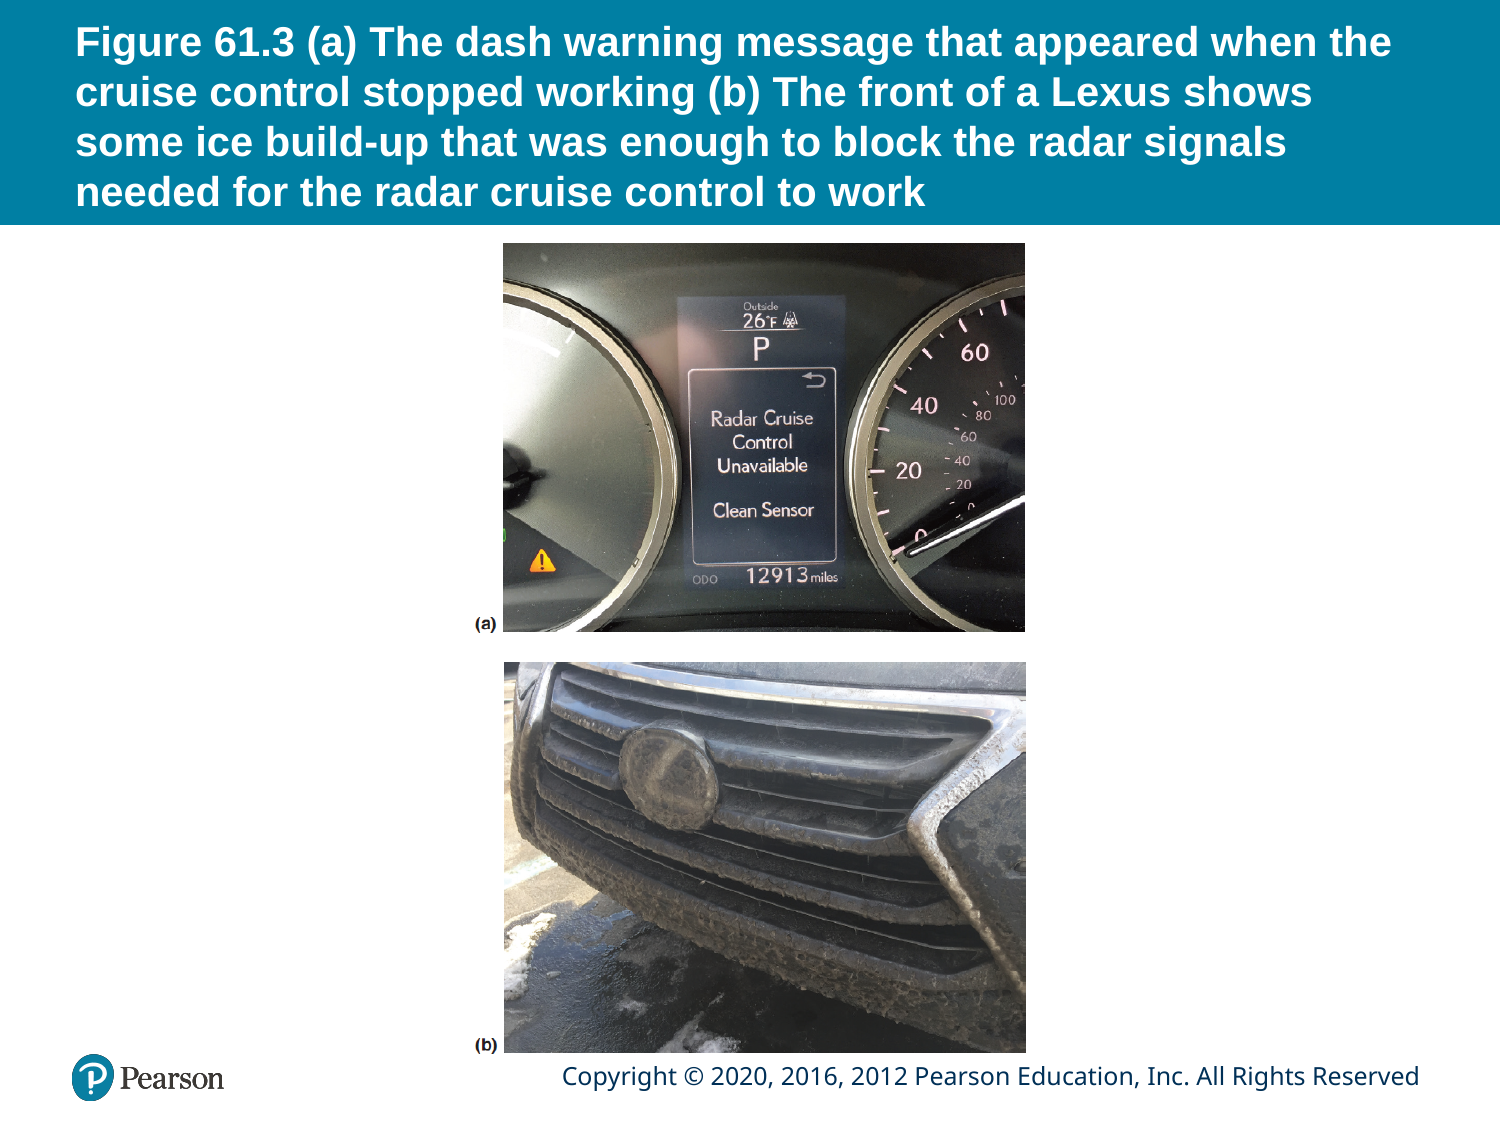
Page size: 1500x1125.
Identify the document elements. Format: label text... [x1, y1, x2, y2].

picture [943, 26, 948, 35]
picture [345, 26, 353, 35]
picture [530, 26, 535, 35]
picture [217, 28, 233, 35]
picture [240, 28, 252, 35]
picture [398, 26, 403, 35]
picture [1346, 26, 1351, 35]
picture [274, 28, 292, 35]
picture [78, 28, 98, 35]
picture [98, 1054, 224, 1101]
title Figure 61.3 (a) The dash warning message that appeared when the cruise control stopped working (b) The front of a Lexus shows some ice build-up that was enough to block the radar signals needed for the radar cruise control to work [75, 35, 1425, 216]
picture [311, 26, 319, 35]
picture [72, 1088, 83, 1101]
picture [1191, 26, 1196, 35]
picture [370, 28, 394, 35]
picture [72, 1054, 87, 1070]
picture [472, 26, 477, 35]
picture [80, 1063, 106, 1088]
picture [469, 237, 1031, 1062]
